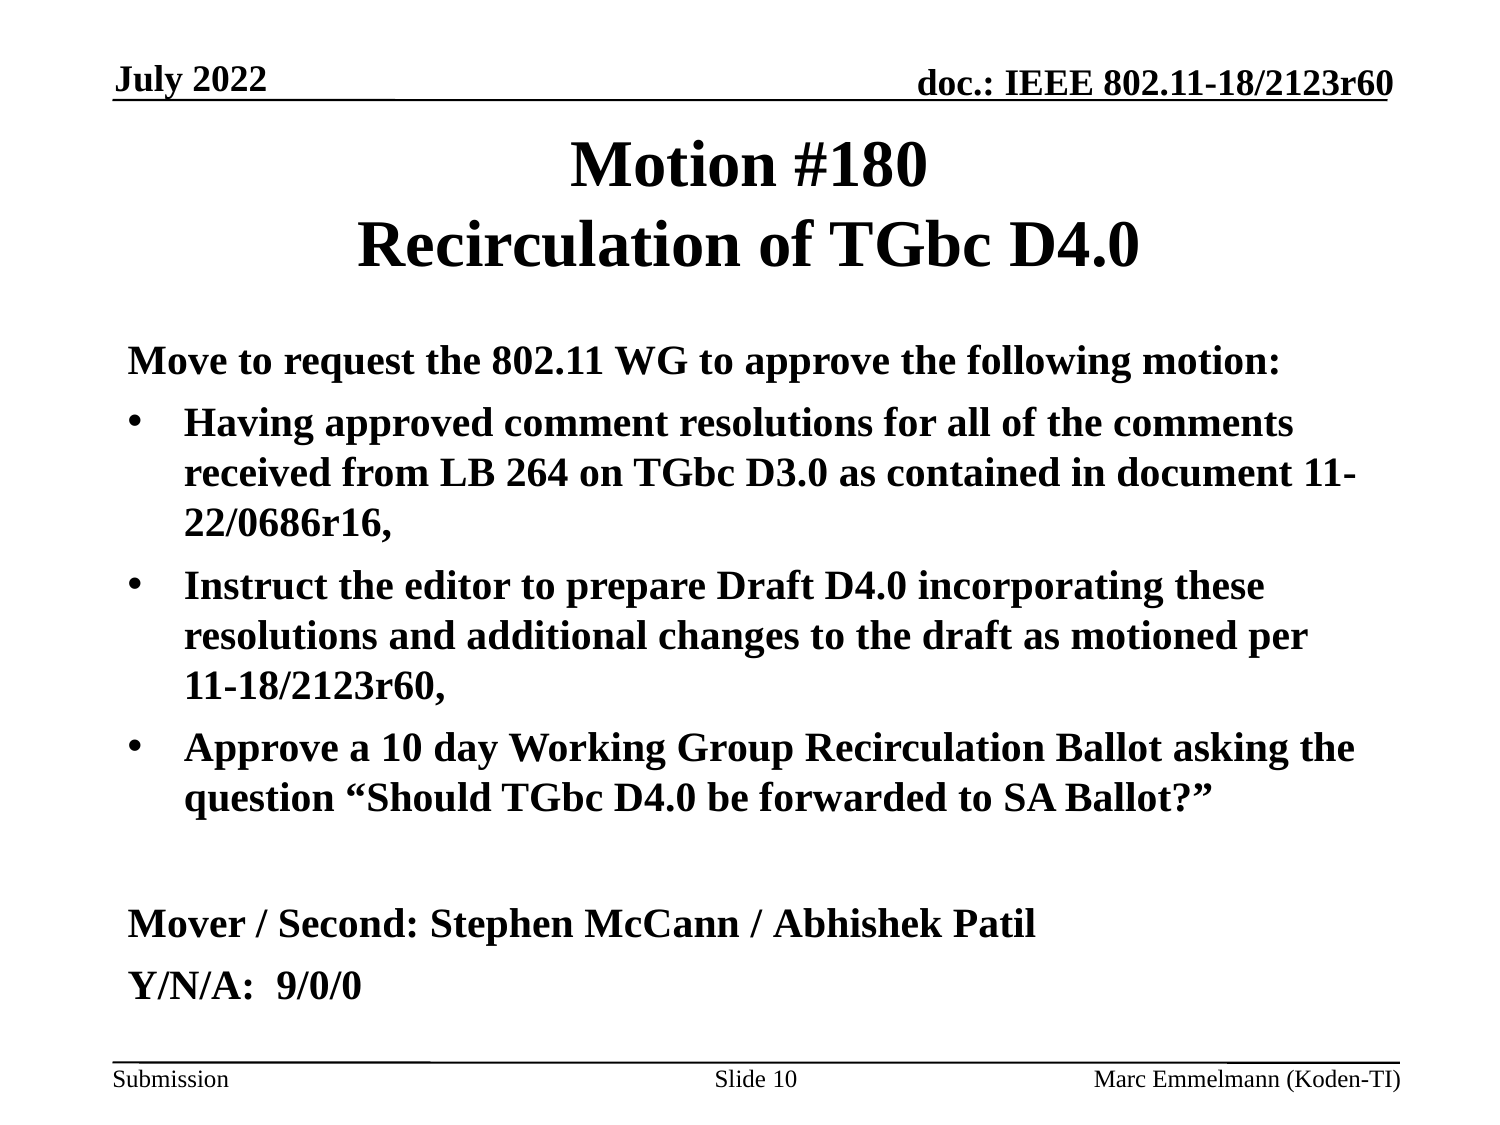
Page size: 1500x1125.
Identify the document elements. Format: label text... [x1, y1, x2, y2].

footer Marc Emmelmann (Koden-TI) [878, 1061, 1402, 1093]
slide_number Slide 10 [712, 1061, 800, 1123]
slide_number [114, 54, 423, 100]
title Motion #180 Recirculation of TGbc D4.0 [112, 112, 1388, 288]
list Move to request the 802.11 WG to approve the following motion: Having approved comment resolutions for all of the comments received from LB 264 on TGbc D3.0 as contained in document 11-22/0686r16, Instruct the editor to prepare Draft D4.0 incorporating these resolutions and additional changes to the draft as motioned per 11-18/2123r60, Approve a 10 day Working Group Recirculation Ballot asking the question “Should TGbc D4.0 be forwarded to SA Ballot?” Mover / Second: Stephen McCann / Abhishek Patil Y/N/A: 9/0/0 [112, 324, 1388, 1000]
